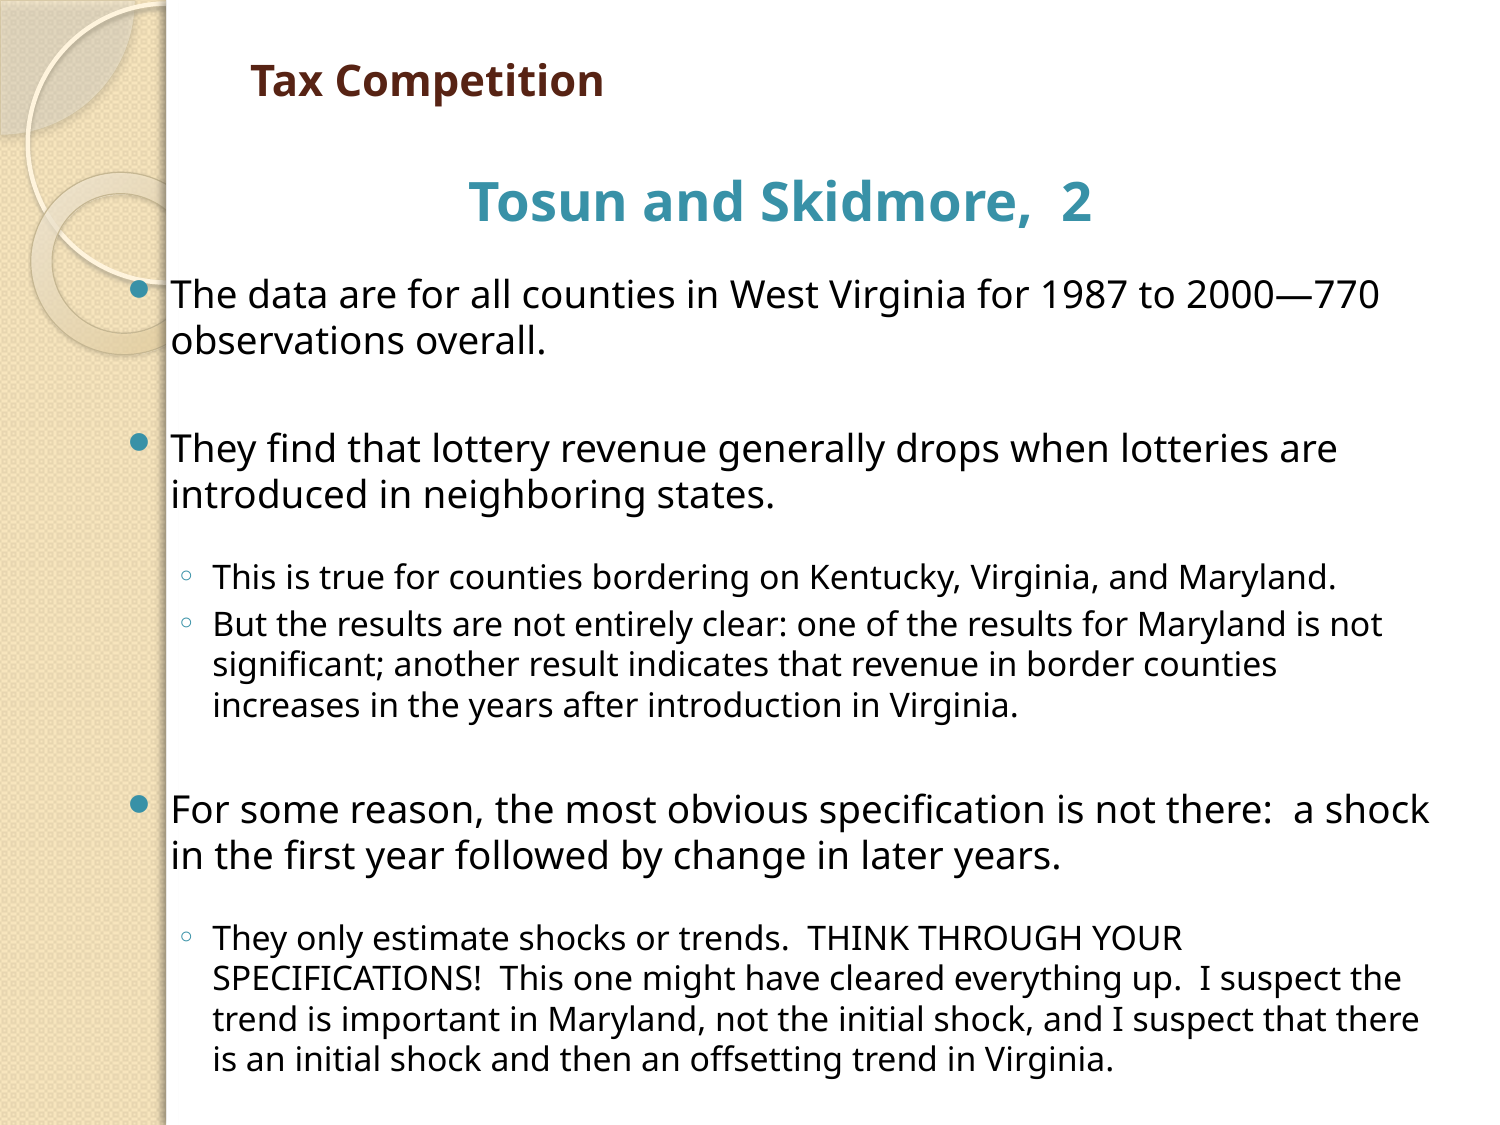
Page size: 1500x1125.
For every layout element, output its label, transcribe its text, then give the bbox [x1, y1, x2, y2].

list Tosun and Skidmore, 2 The data are for all counties in West Virginia for 1987 to 2000—770 observations overall. They find that lottery revenue generally drops when lotteries are introduced in neighboring states. This is true for counties bordering on Kentucky, Virginia, and Maryland. But the results are not entirely clear: one of the results for Maryland is not significant; another result indicates that revenue in border counties increases in the years after introduction in Virginia. For some reason, the most obvious specification is not there: a shock in the first year followed by change in later years. They only estimate shocks or trends. THINK THROUGH YOUR SPECIFICATIONS! This one might have cleared everything up. I suspect the trend is important in Maryland, not the initial shock, and I suspect that there is an initial shock and then an offsetting trend in Virginia. [99, 159, 1450, 1088]
title Tax Competition [235, 45, 1466, 113]
